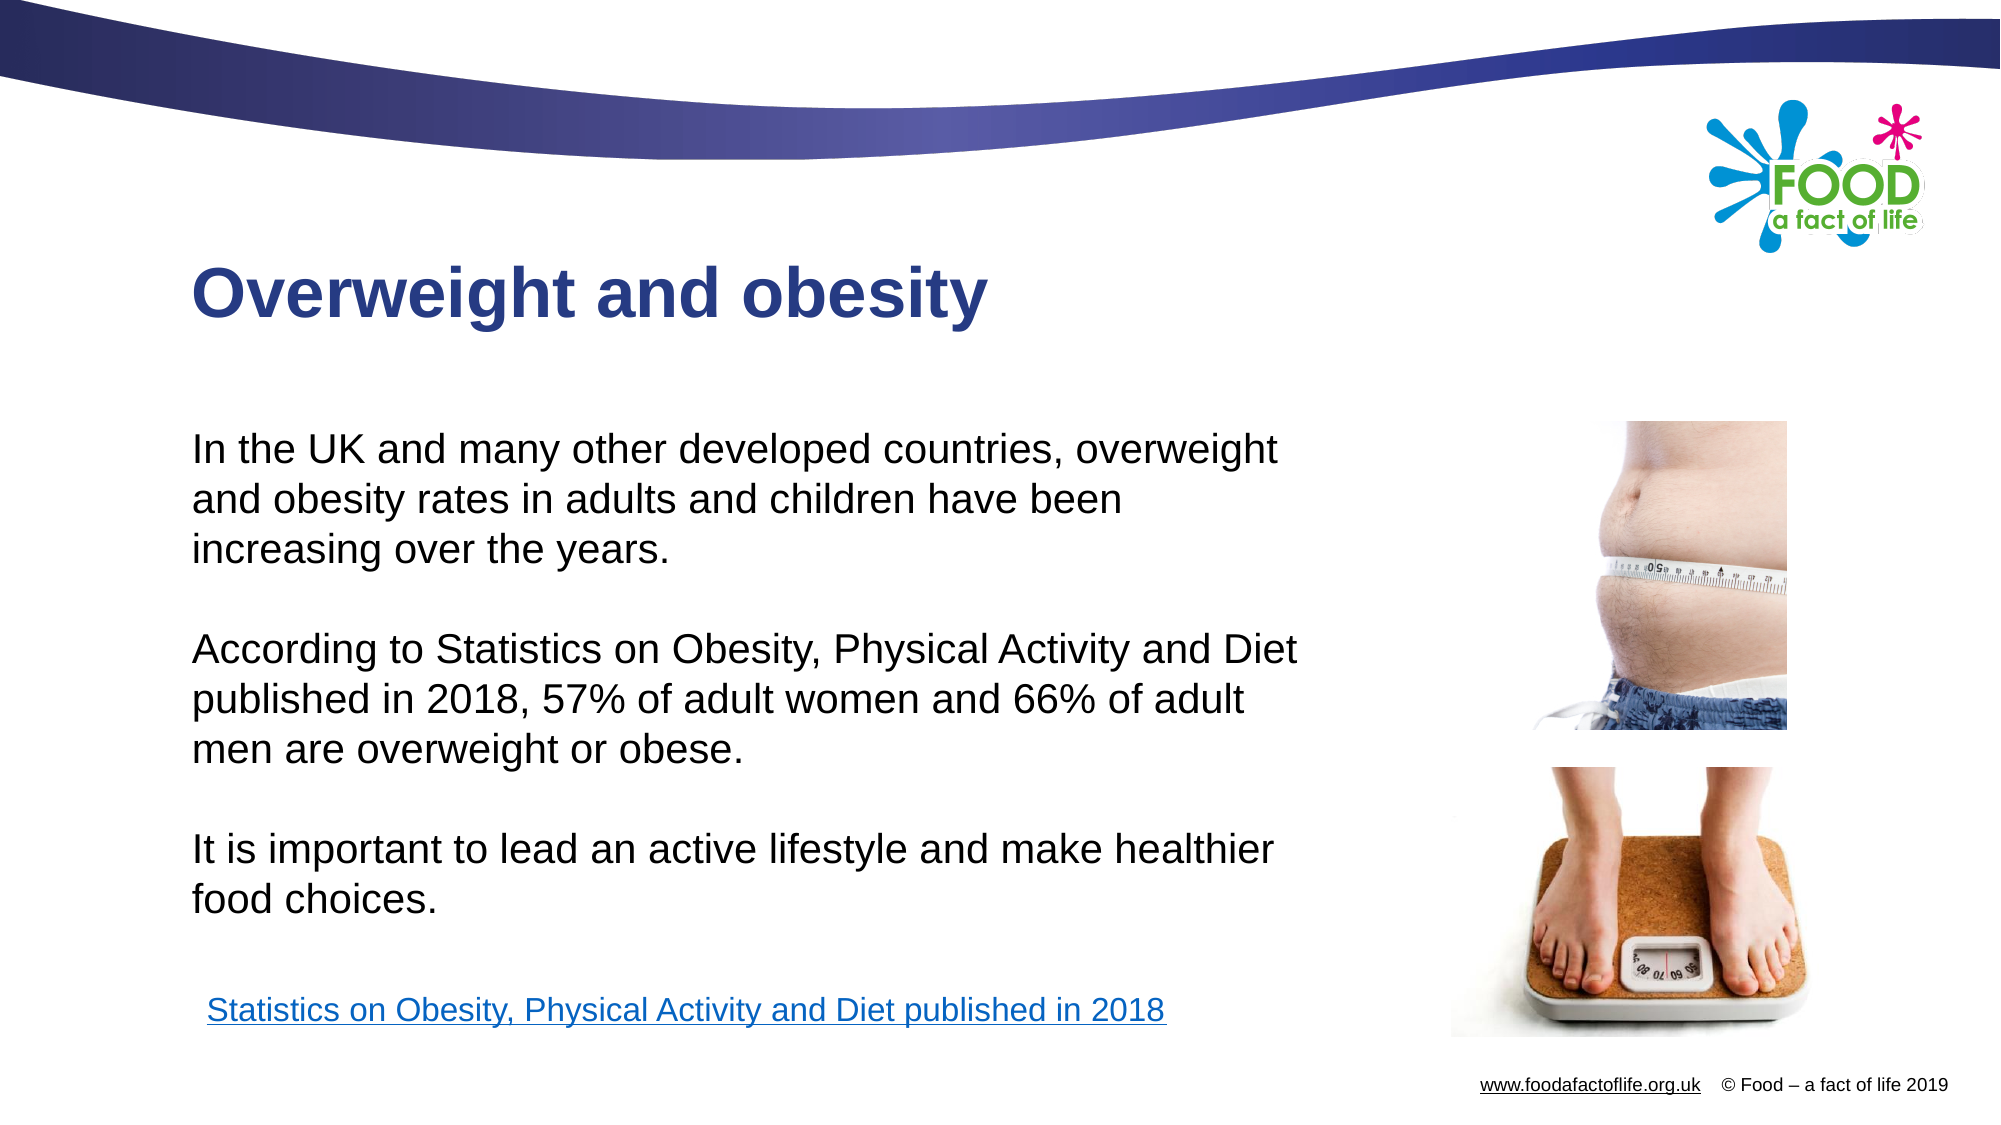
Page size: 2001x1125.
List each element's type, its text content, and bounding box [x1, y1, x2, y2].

picture [0, 0, 2000, 1125]
title Overweight and obesity [191, 256, 1787, 375]
subtitle In the UK and many other developed countries, overweight and obesity rates in adults and children have been increasing over the years. According to Statistics on Obesity, Physical Activity and Diet published in 2018, 57% of adult women and 66% of adult men are overweight or obese. It is important to lead an active lifestyle and make healthier food choices. [191, 421, 1313, 1013]
text_box Statistics on Obesity, Physical Activity and Diet published in 2018 [191, 980, 1192, 1036]
